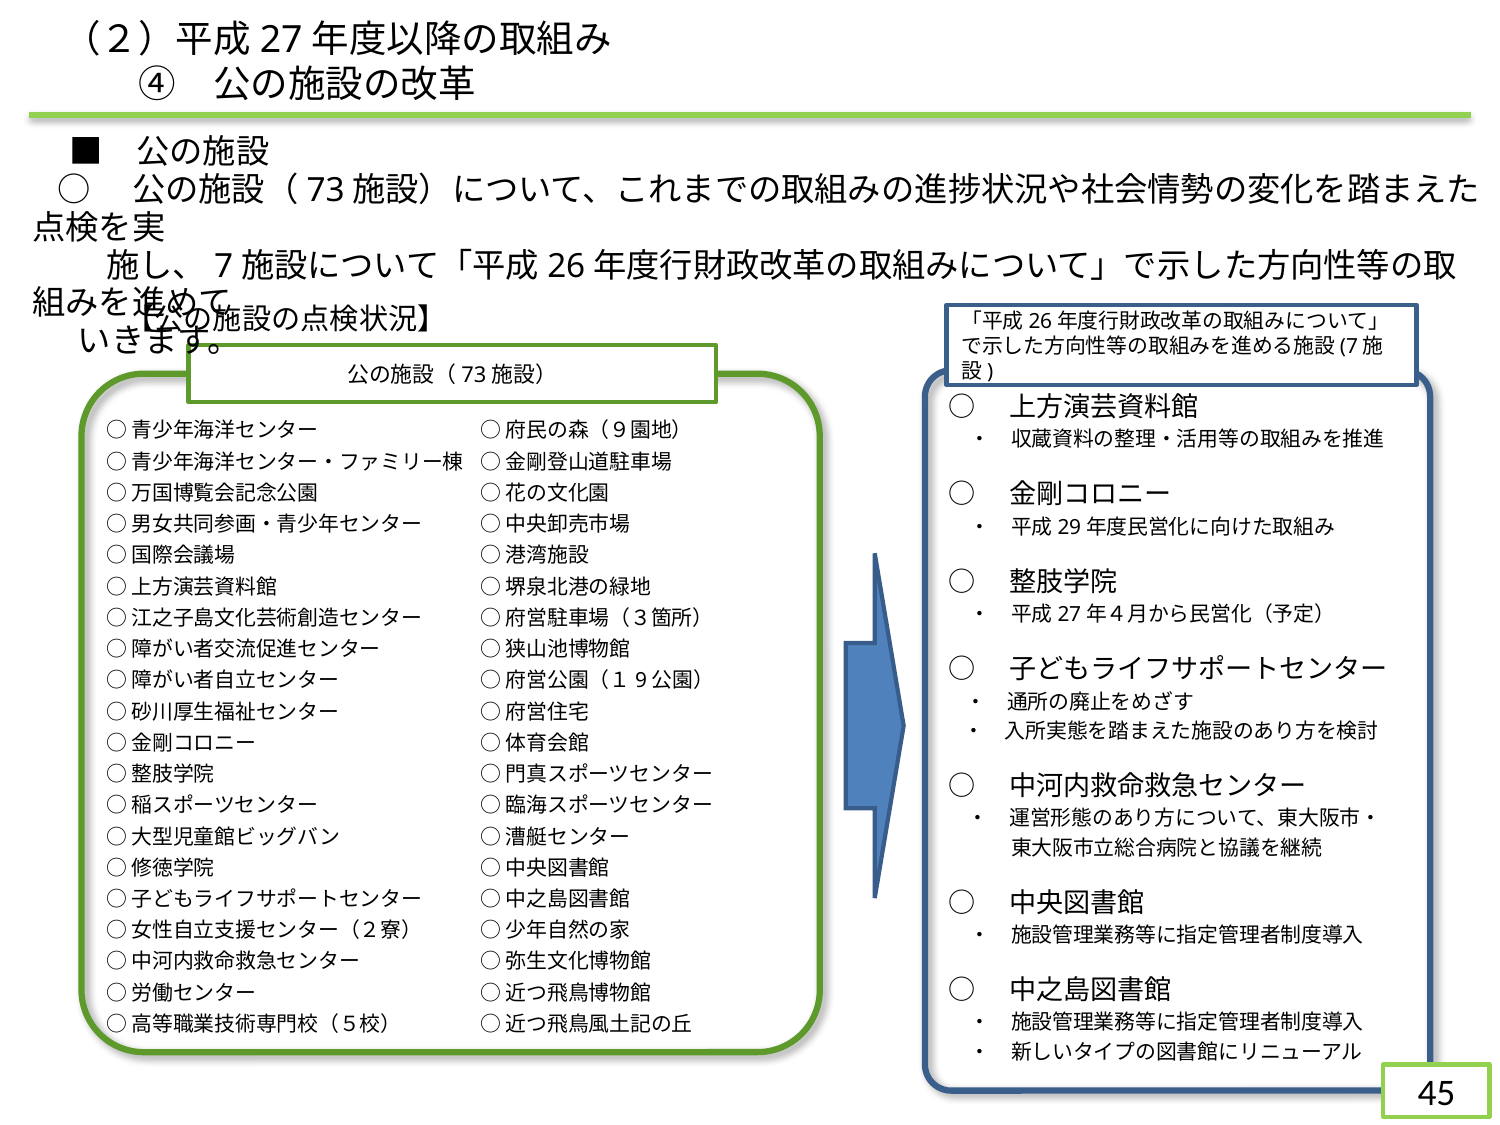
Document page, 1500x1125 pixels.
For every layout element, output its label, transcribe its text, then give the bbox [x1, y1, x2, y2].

text_box 129 [1381, 1062, 1492, 1119]
text_box （２）平成27年度以降の取組み ④ 公の施設の改革 [48, 7, 1384, 111]
text_box ■ 公の施設 ○ 公の施設（73施設）について、これまでの取組みの進捗状況や社会情勢の変化を踏まえた点検を実 施し、7施設について「平成26年度行財政改革の取組みについて」で示した方向性等の取組みを進めて いきます。 [17, 126, 1500, 367]
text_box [81, 304, 1431, 1091]
